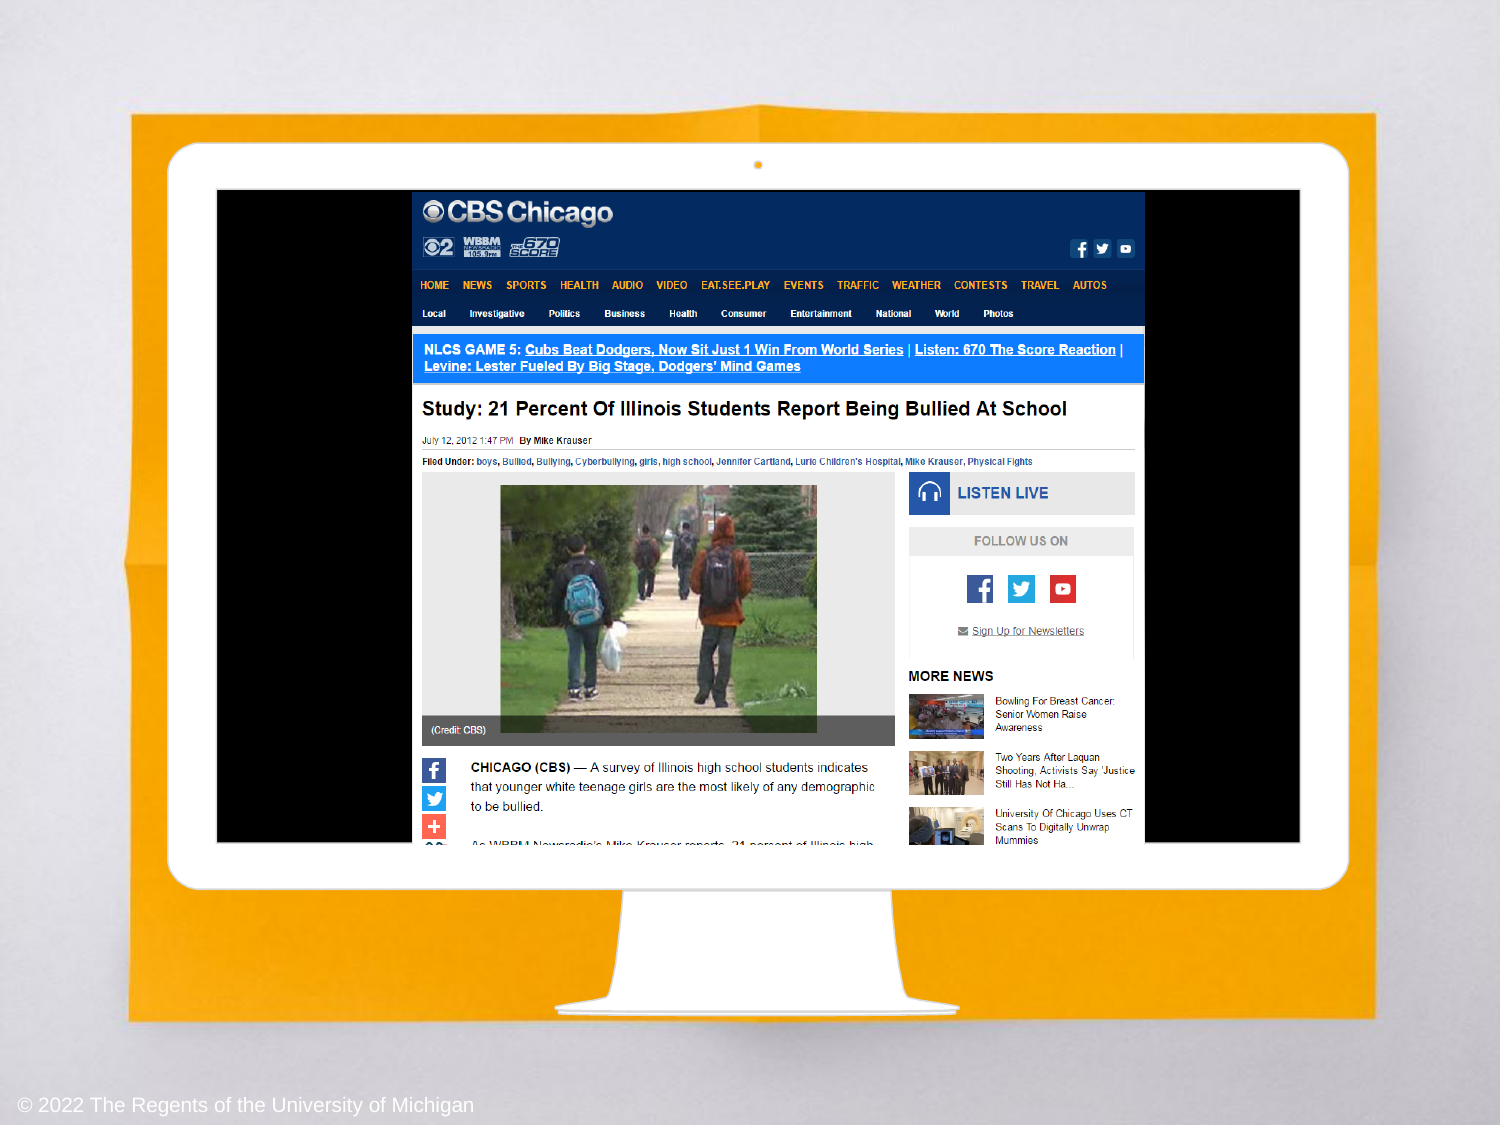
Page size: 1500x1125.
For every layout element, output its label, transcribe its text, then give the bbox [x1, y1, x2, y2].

text_box [1144, 190, 1300, 843]
picture [0, 0, 1500, 1125]
text_box © 2022 The Regents of the University of Michigan [2, 1084, 490, 1125]
text_box [217, 190, 412, 843]
text_box [167, 143, 1349, 1016]
